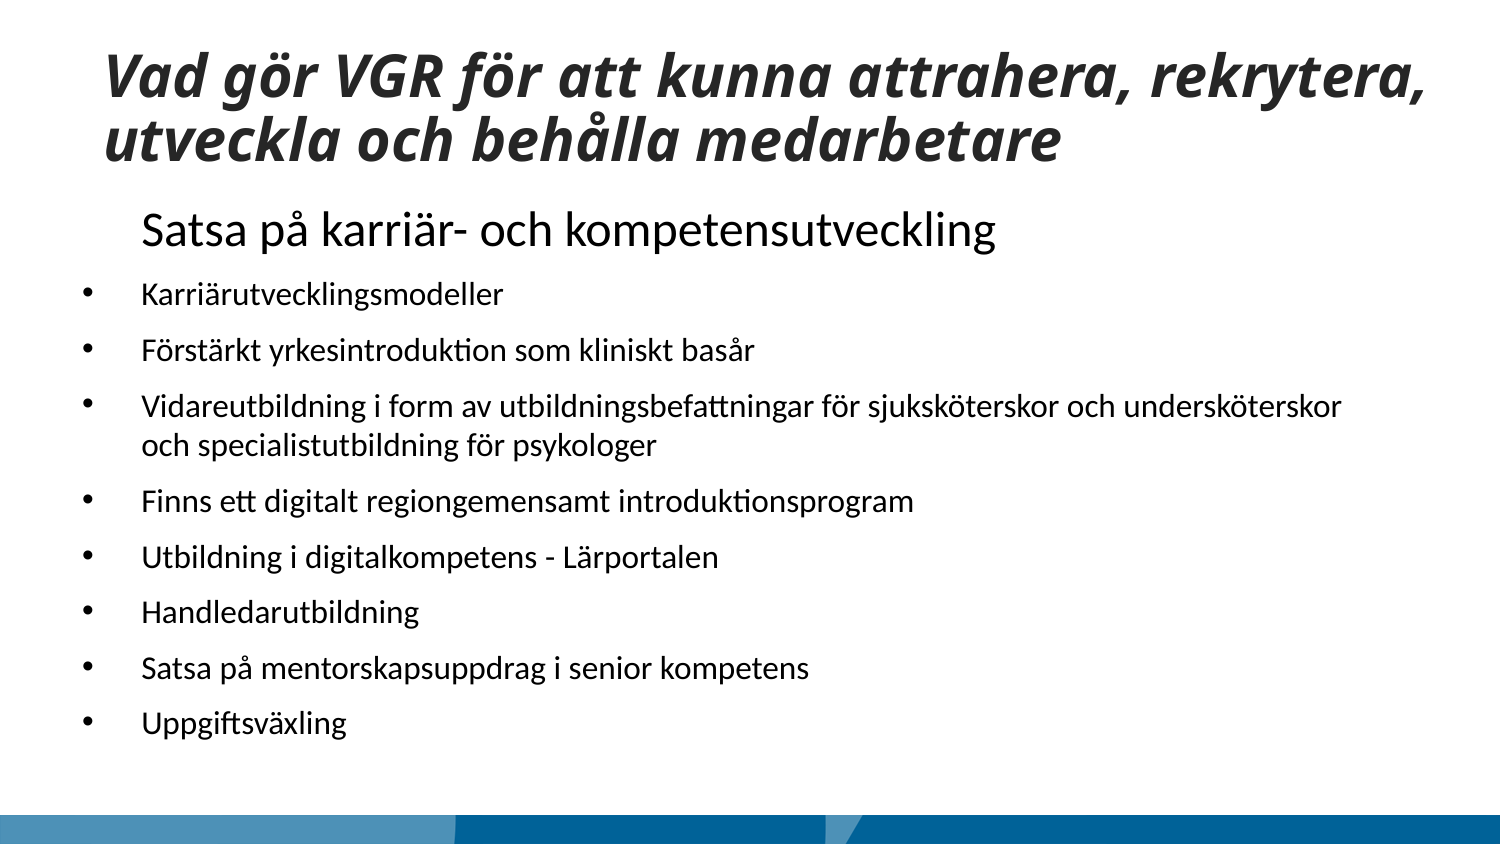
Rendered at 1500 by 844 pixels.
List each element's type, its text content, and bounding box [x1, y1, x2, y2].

list Satsa på karriär- och kompetensutveckling Karriärutvecklingsmodeller Förstärkt yrkesintroduktion som kliniskt basår Vidareutbildning i form av utbildningsbefattningar för sjuksköterskor och undersköterskor och specialistutbildning för psykologer Finns ett digitalt regiongemensamt introduktionsprogram Utbildning i digitalkompetens - Lärportalen Handledarutbildning Satsa på mentorskapsuppdrag i senior kompetens Uppgiftsväxling [82, 196, 1397, 805]
picture [0, 815, 1500, 844]
text_box [24, 812, 521, 820]
title Vad gör VGR för att kunna attrahera, rekrytera, utveckla och behålla medarbetare [103, 23, 1432, 197]
